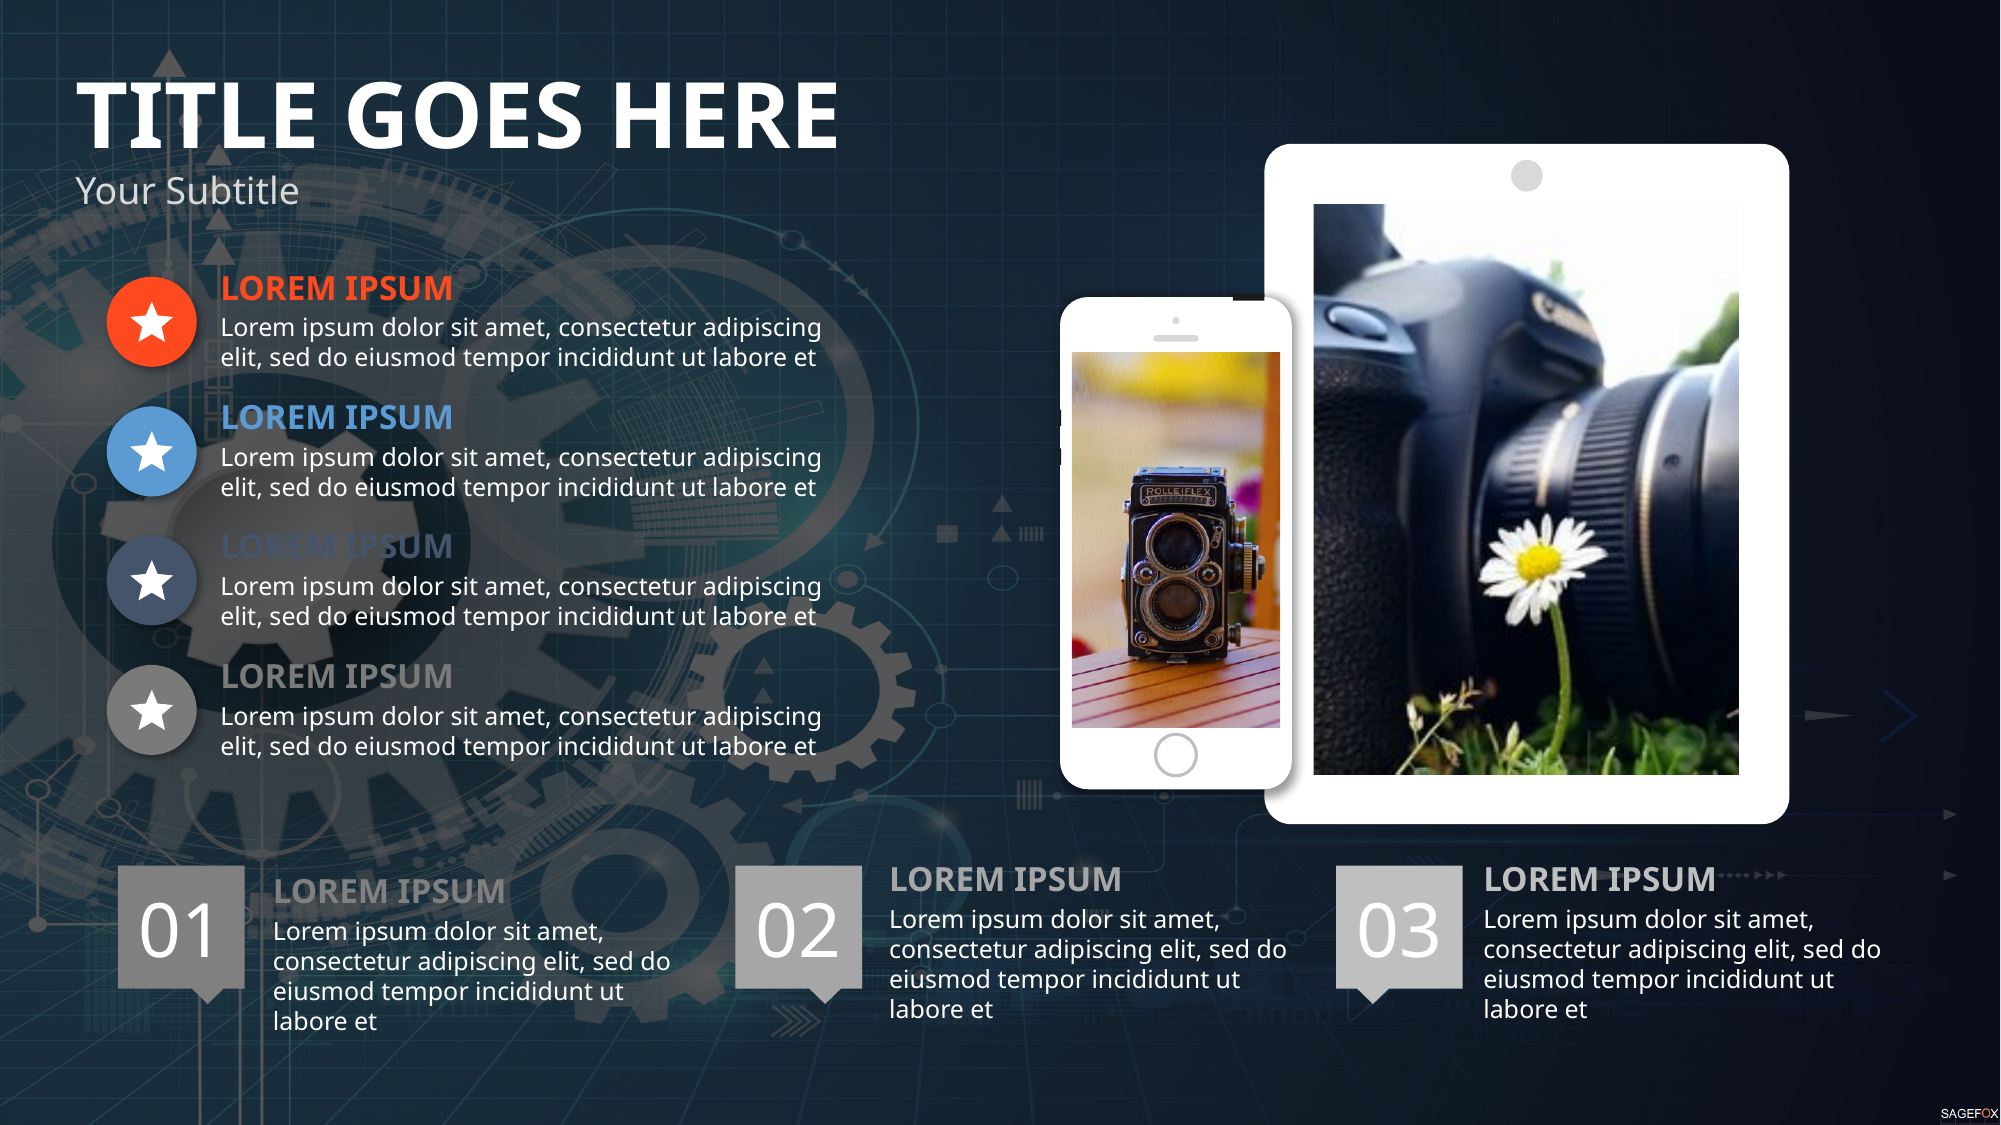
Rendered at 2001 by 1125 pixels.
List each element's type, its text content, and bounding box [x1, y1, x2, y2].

text_box LOREM IPSUM Lorem ipsum dolor sit amet, consectetur adipiscing elit, sed do eiusmod tempor incididunt ut labore et [1473, 853, 1913, 1029]
picture [1071, 352, 1281, 728]
picture [1313, 204, 1739, 775]
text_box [1264, 143, 1790, 825]
text_box LOREM IPSUM Lorem ipsum dolor sit amet, consectetur adipiscing elit, sed do eiusmod tempor incididunt ut labore et [210, 262, 845, 377]
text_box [106, 276, 197, 367]
picture [1940, 0, 2001, 1125]
text_box TITLE GOES HERE Your Subtitle [60, 49, 1036, 220]
text_box 01 [116, 864, 246, 1006]
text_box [106, 535, 197, 626]
text_box 03 [1334, 864, 1464, 1006]
text_box LOREM IPSUM Lorem ipsum dolor sit amet, consectetur adipiscing elit, sed do eiusmod tempor incididunt ut labore et [210, 391, 845, 507]
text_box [1057, 294, 1292, 790]
text_box LOREM IPSUM Lorem ipsum dolor sit amet, consectetur adipiscing elit, sed do eiusmod tempor incididunt ut labore et [210, 650, 845, 765]
text_box LOREM IPSUM Lorem ipsum dolor sit amet, consectetur adipiscing elit, sed do eiusmod tempor incididunt ut labore et [210, 520, 845, 636]
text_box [106, 406, 197, 497]
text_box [106, 664, 197, 755]
text_box LOREM IPSUM Lorem ipsum dolor sit amet, consectetur adipiscing elit, sed do eiusmod tempor incididunt ut labore et [879, 853, 1319, 1029]
text_box LOREM IPSUM Lorem ipsum dolor sit amet, consectetur adipiscing elit, sed do eiusmod tempor incididunt ut labore et [262, 865, 703, 1041]
text_box 02 [734, 864, 864, 1006]
